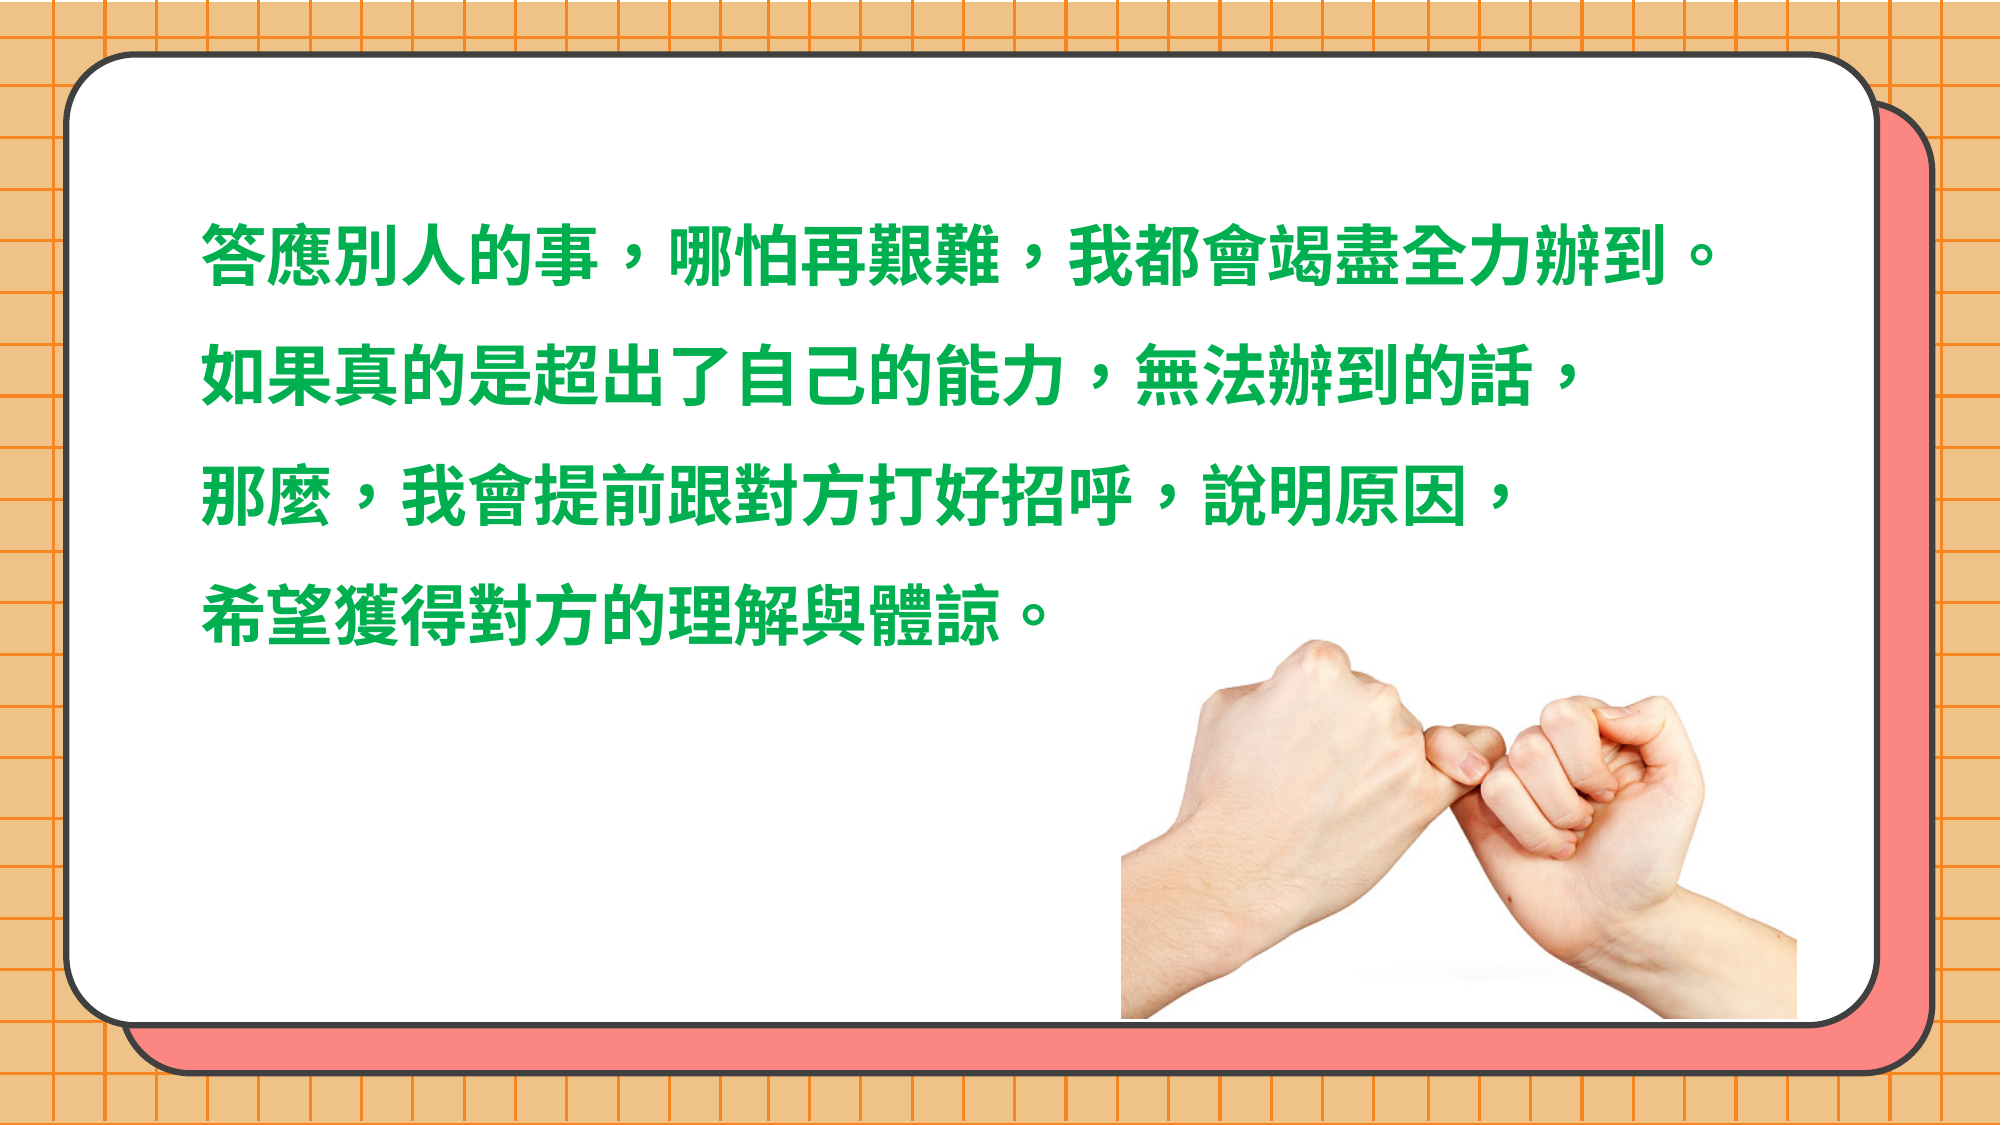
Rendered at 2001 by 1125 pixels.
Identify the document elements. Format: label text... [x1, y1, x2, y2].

text_box 答應別人的事，哪怕再艱難，我都會竭盡全力辦到。如果真的是超出了自己的能力，無法辦到的話， 那麼，我會提前跟對方打好招呼，說明原因， 希望獲得對方的理解與體諒。 [185, 166, 1815, 782]
picture [1121, 562, 1797, 1019]
